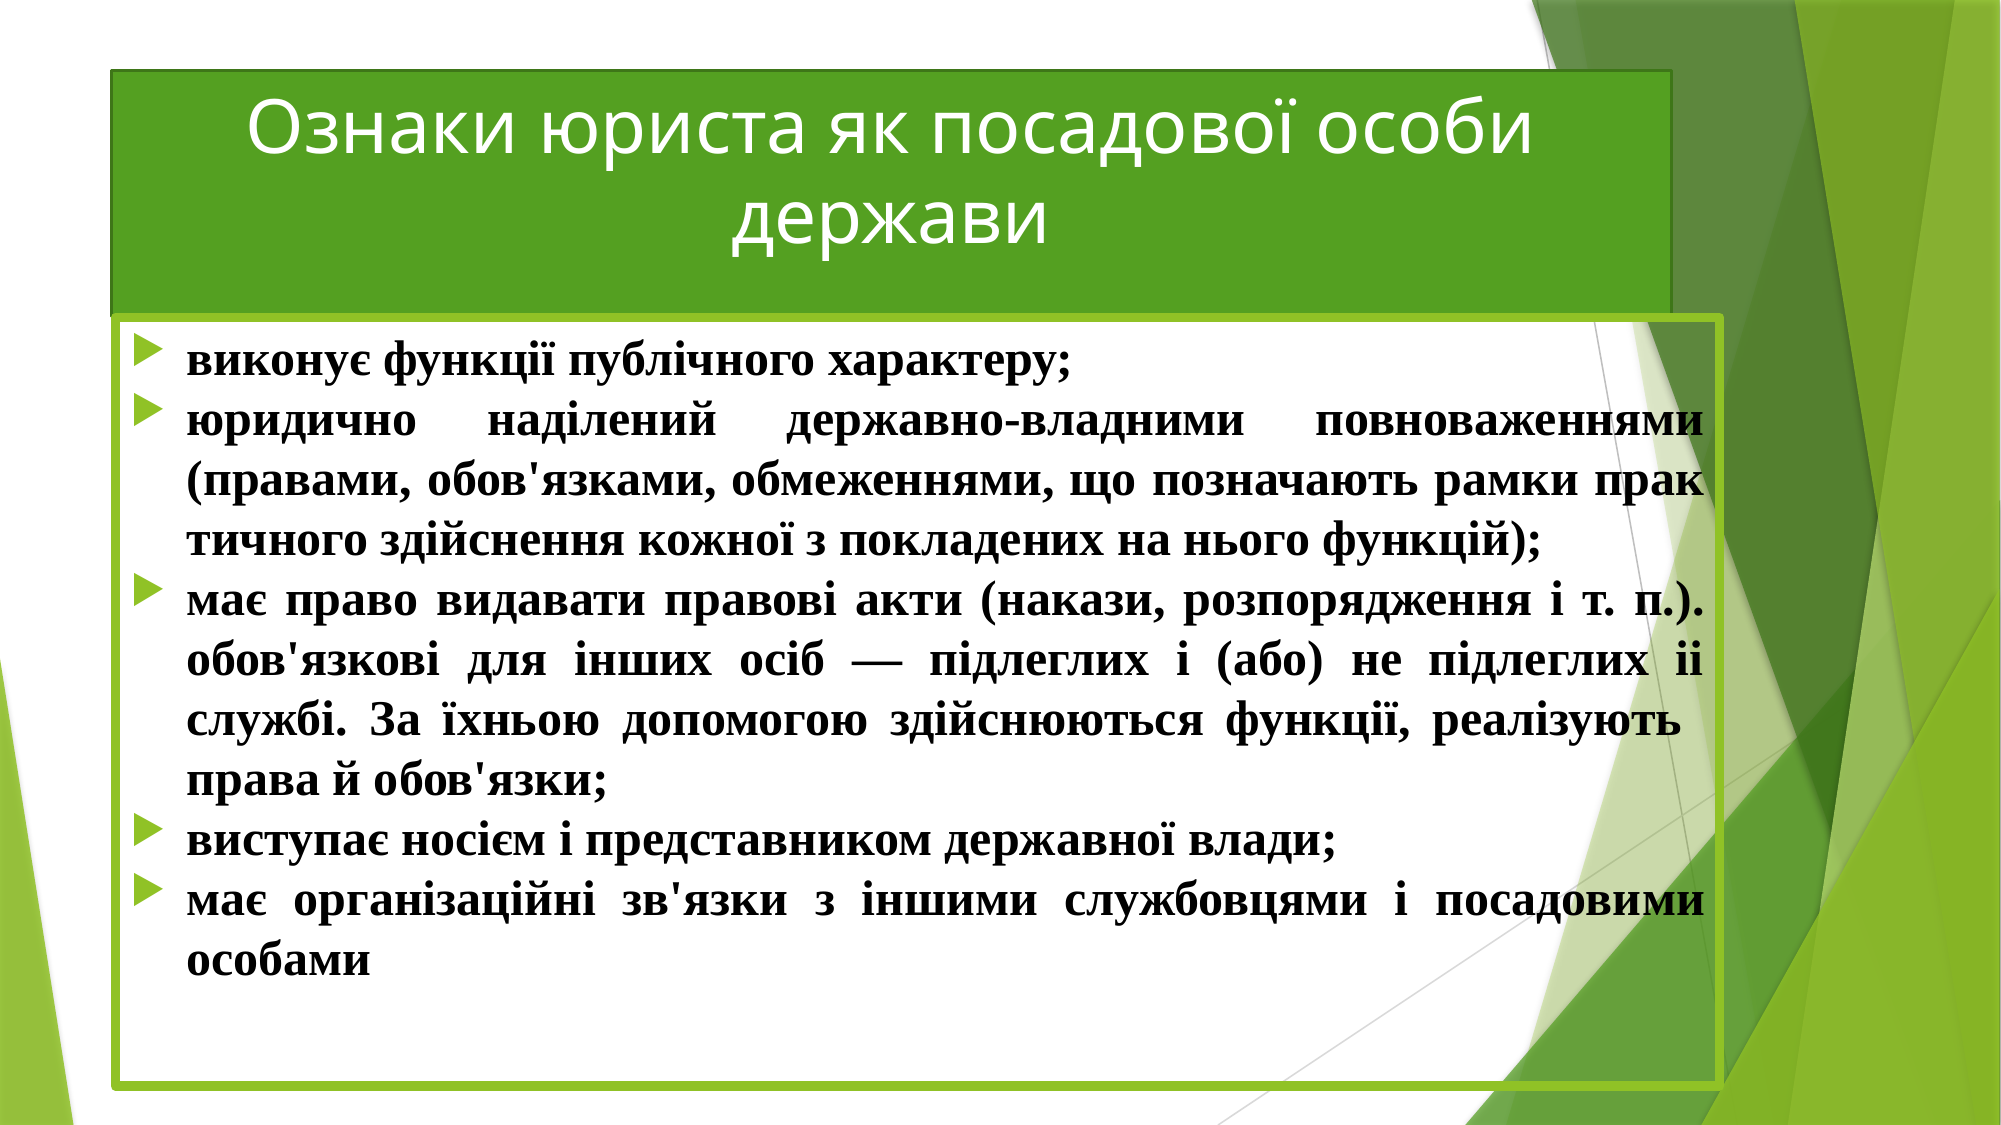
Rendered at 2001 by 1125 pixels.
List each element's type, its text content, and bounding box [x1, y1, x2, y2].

title Ознаки юриста як посадової особи держави [110, 69, 1673, 318]
list виконує функції публічного характеру; юридично наділений державно-владними повноваженнями (правами, обов'язками, обмеженнями, що позначають рамки прак­тичного здійснення кожної з покладених на нього функцій); має право видавати правові акти (накази, розпорядження і т. п.). обов'язкові для інших осіб — підлеглих і (або) не підлеглих іі службі. За їхньою допомогою здійснюються функції, реалізують права й обов'язки; виступає носієм і представником державної влади; має організаційні зв'язки з іншими службовцями і посадови­ми особами [115, 317, 1720, 1086]
